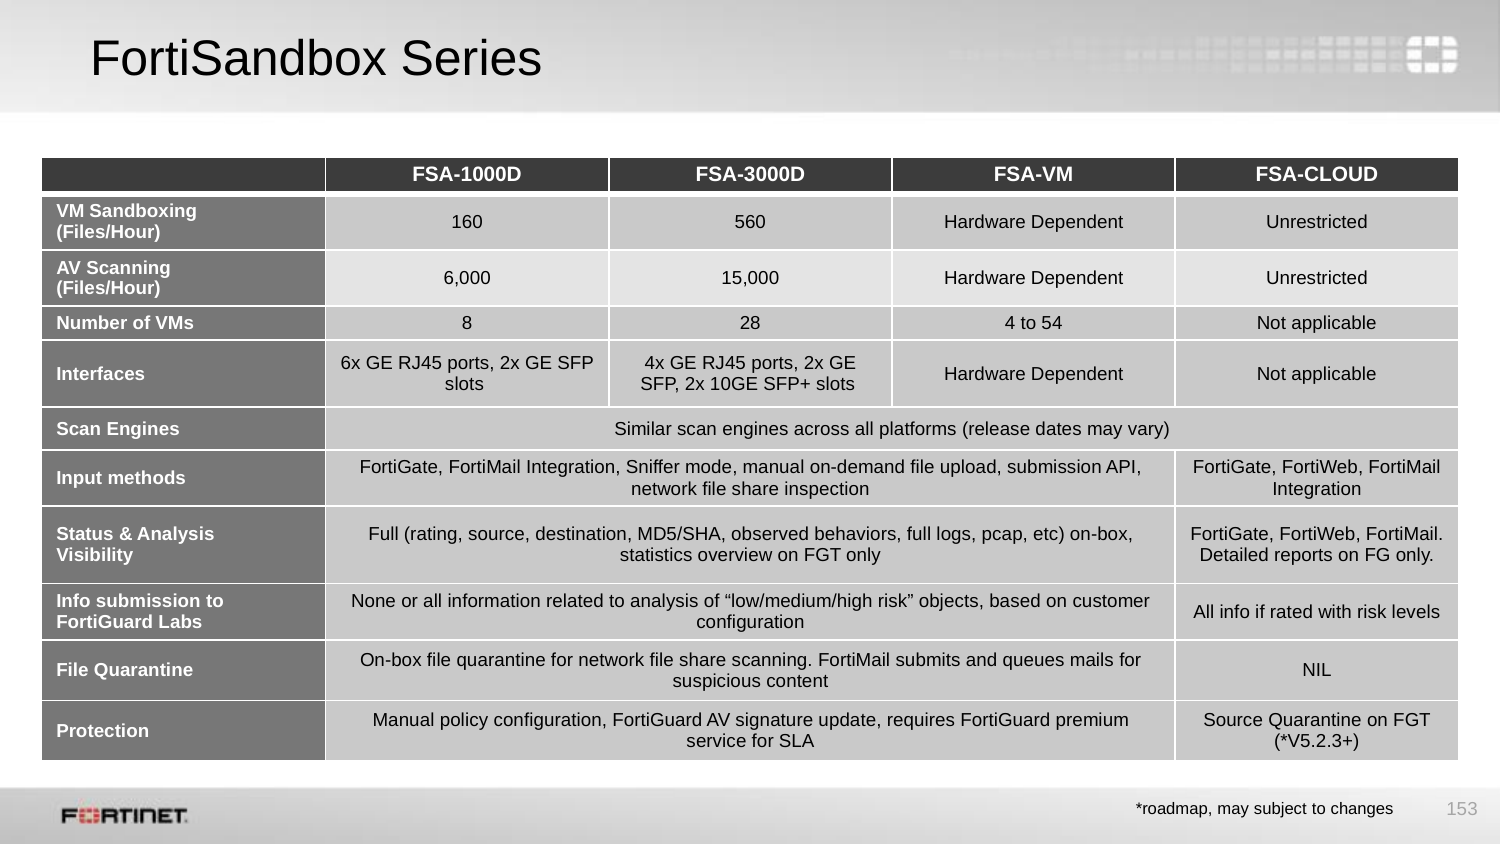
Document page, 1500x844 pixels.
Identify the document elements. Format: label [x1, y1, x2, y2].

table_cell [893, 251, 1174, 305]
table_cell [1176, 197, 1458, 249]
table_cell [42, 251, 325, 305]
table_cell [326, 251, 608, 305]
table_cell [326, 307, 608, 339]
table_cell [1176, 641, 1458, 700]
table_cell [326, 641, 1174, 700]
table_cell [326, 197, 608, 249]
title [75, 3, 1370, 114]
table_cell [326, 341, 608, 406]
table_header [1176, 158, 1458, 191]
table_cell [610, 307, 891, 339]
table_cell [42, 507, 325, 583]
table_header [893, 158, 1174, 191]
table_cell [326, 507, 1174, 583]
table_cell [1176, 307, 1458, 339]
table_cell [893, 341, 1174, 406]
table_cell [610, 197, 891, 249]
table_cell [326, 408, 1458, 449]
picture [0, 0, 1500, 844]
table_cell [42, 584, 325, 639]
table_cell [1176, 341, 1458, 406]
table_cell [1176, 701, 1458, 760]
table_cell [893, 197, 1174, 249]
table_cell [893, 307, 1174, 339]
table_cell [1176, 251, 1458, 305]
table_header [610, 158, 891, 191]
table_cell [42, 307, 325, 339]
table_cell [326, 701, 1174, 760]
table_cell [42, 451, 325, 505]
table_cell [42, 641, 325, 700]
table_cell [610, 341, 891, 406]
text_box [627, 789, 1410, 825]
table_header [326, 158, 608, 191]
table_cell [326, 584, 1174, 639]
table_cell [42, 341, 325, 406]
table_cell [1176, 451, 1458, 505]
table_cell [326, 451, 1174, 505]
table_cell [42, 197, 325, 249]
table_cell [1176, 584, 1458, 639]
table_cell [1176, 507, 1458, 583]
table_header [42, 158, 325, 191]
table_cell [42, 701, 325, 760]
table_cell [610, 251, 891, 305]
table_cell [42, 408, 325, 449]
